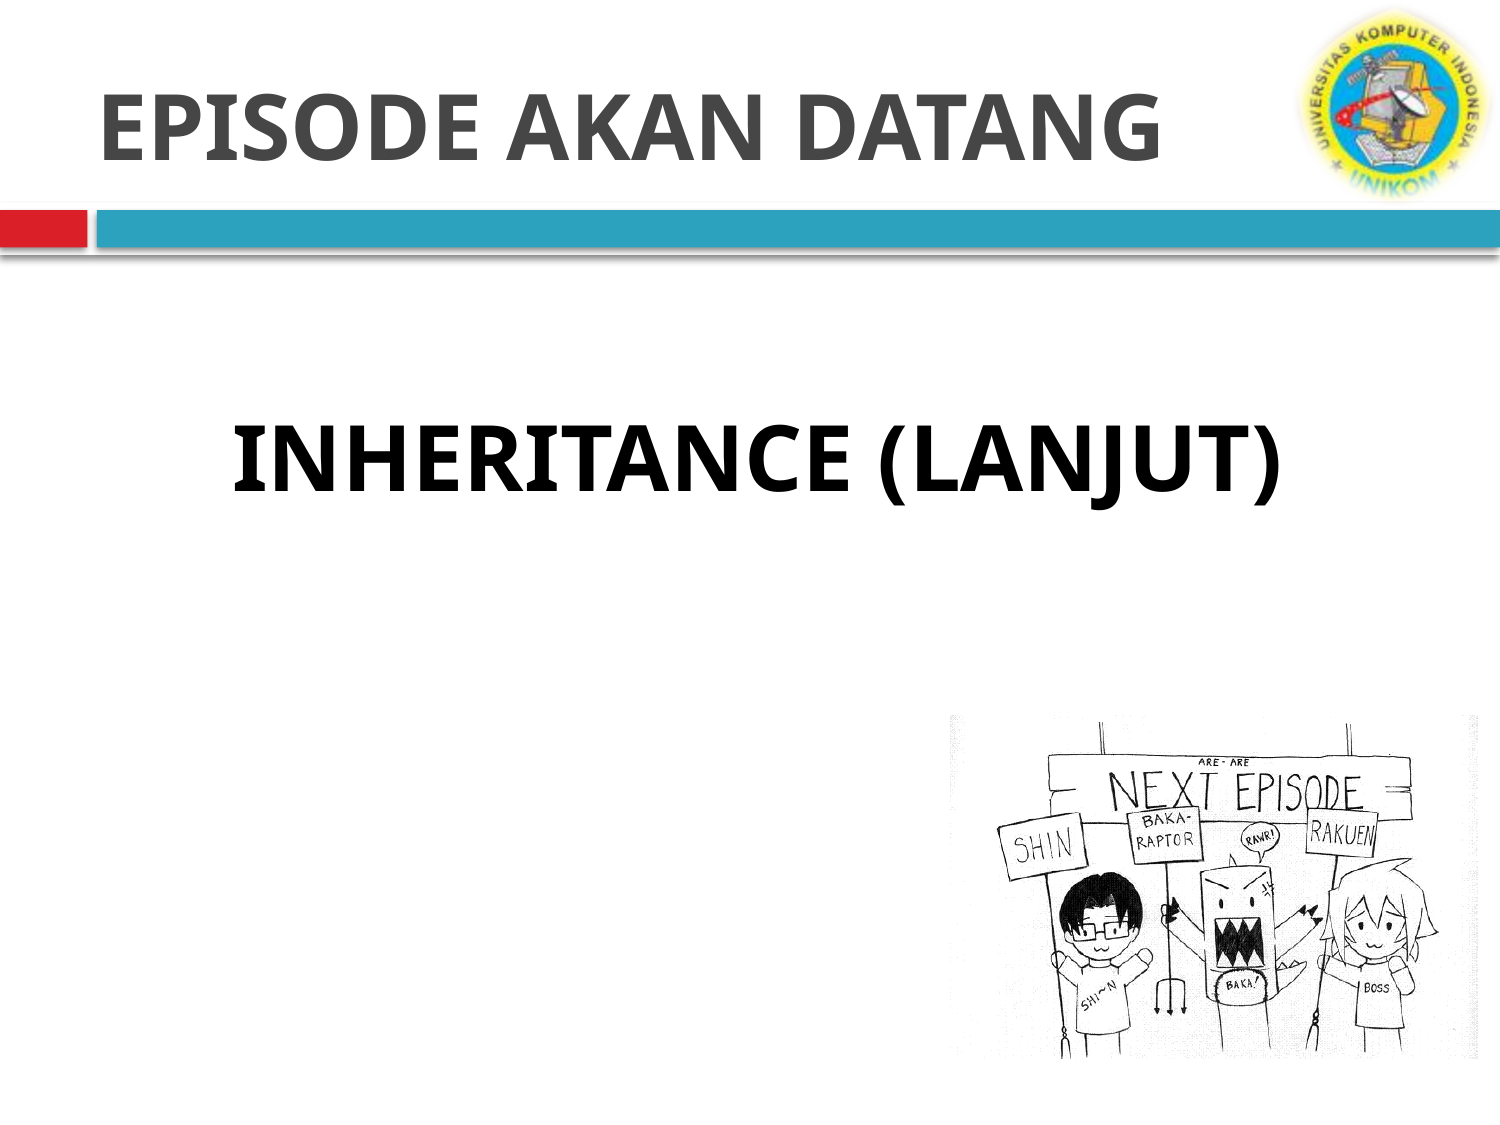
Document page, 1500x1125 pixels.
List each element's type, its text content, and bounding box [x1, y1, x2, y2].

picture [1288, 0, 1500, 212]
title EPISODE AKAN DATANG [81, 42, 1282, 206]
picture [950, 715, 1479, 1059]
list INHERITANCE (LANJUT) [76, 267, 1438, 1071]
